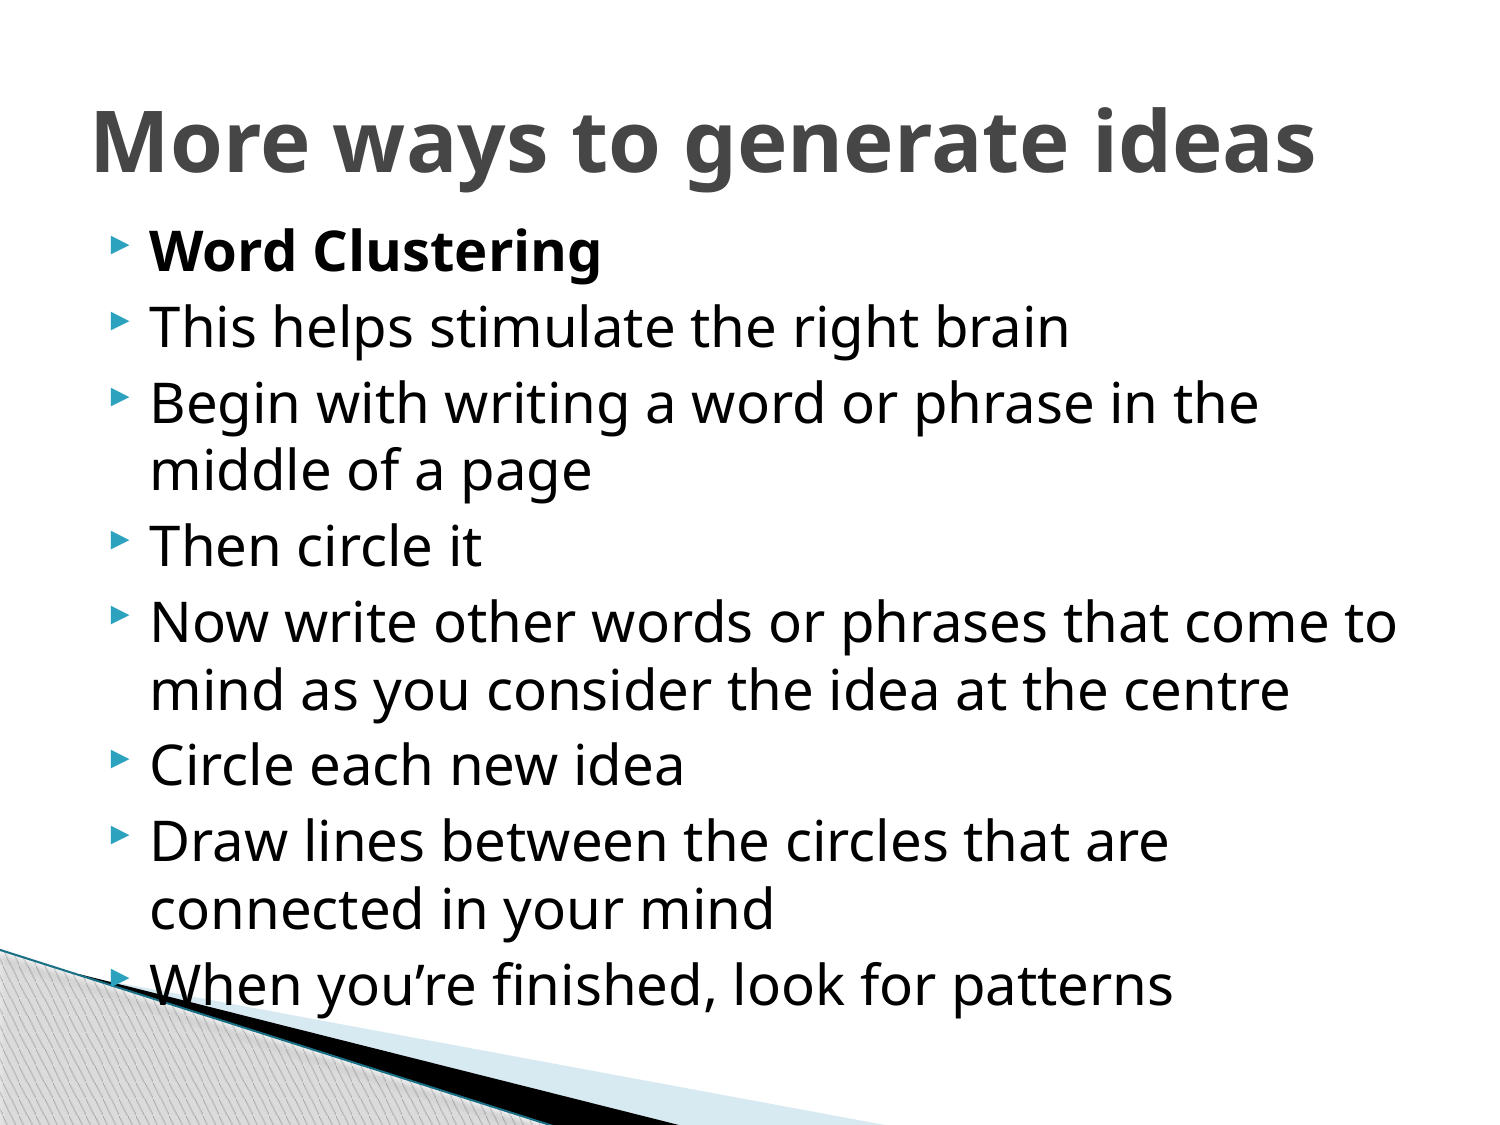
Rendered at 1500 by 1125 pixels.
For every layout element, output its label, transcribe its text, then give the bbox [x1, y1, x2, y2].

list Word Clustering This helps stimulate the right brain Begin with writing a word or phrase in the middle of a page Then circle it Now write other words or phrases that come to mind as you consider the idea at the centre Circle each new idea Draw lines between the circles that are connected in your mind When you’re finished, look for patterns [75, 233, 1425, 1059]
title More ways to generate ideas [75, 45, 1425, 233]
